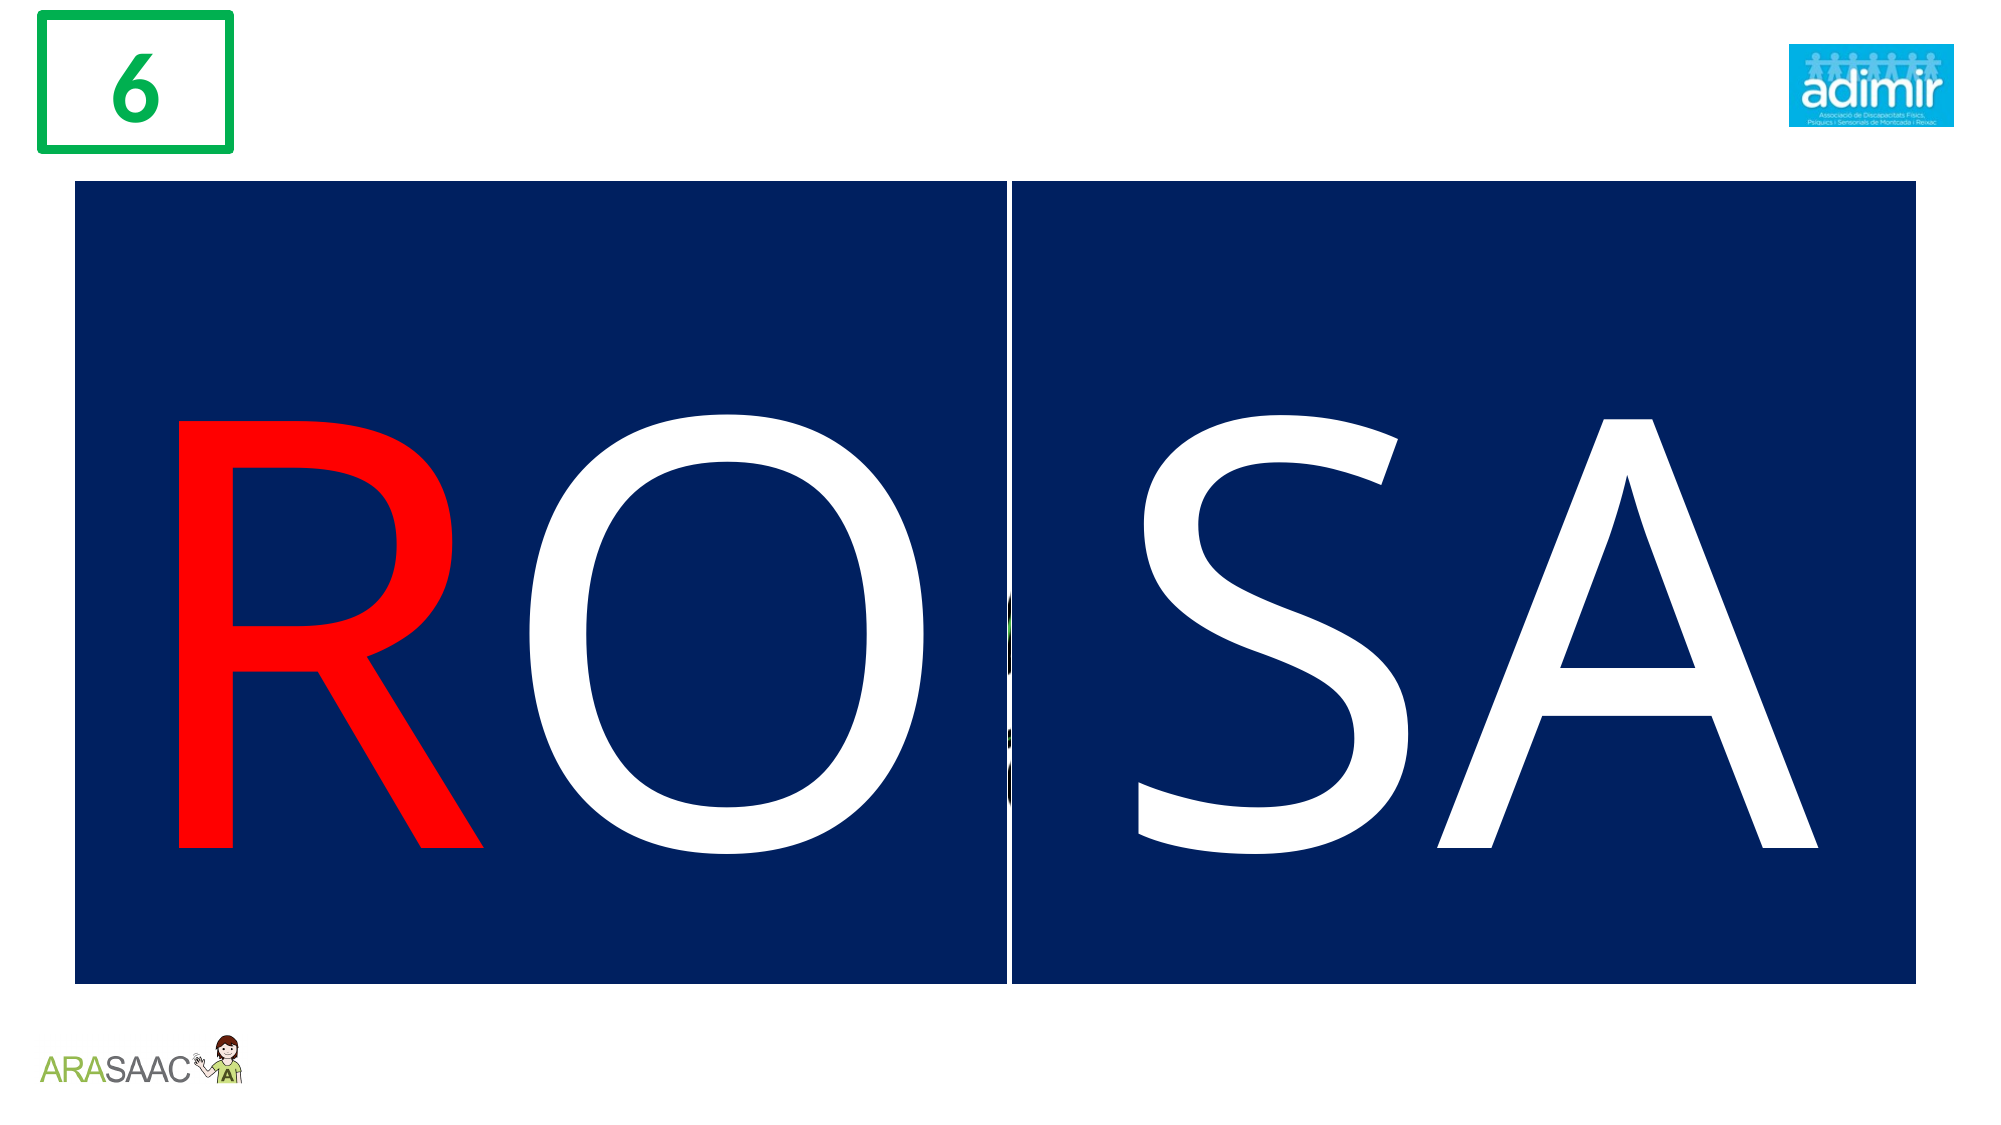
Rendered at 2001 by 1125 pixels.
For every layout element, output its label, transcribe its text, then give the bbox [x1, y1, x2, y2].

picture [1802, 53, 1943, 108]
text_box 6 [41, 14, 230, 150]
picture [1808, 113, 1935, 125]
picture [34, 1034, 248, 1084]
text_box RO [74, 180, 1008, 985]
picture [612, 180, 1394, 963]
text_box SA [1011, 180, 1917, 985]
